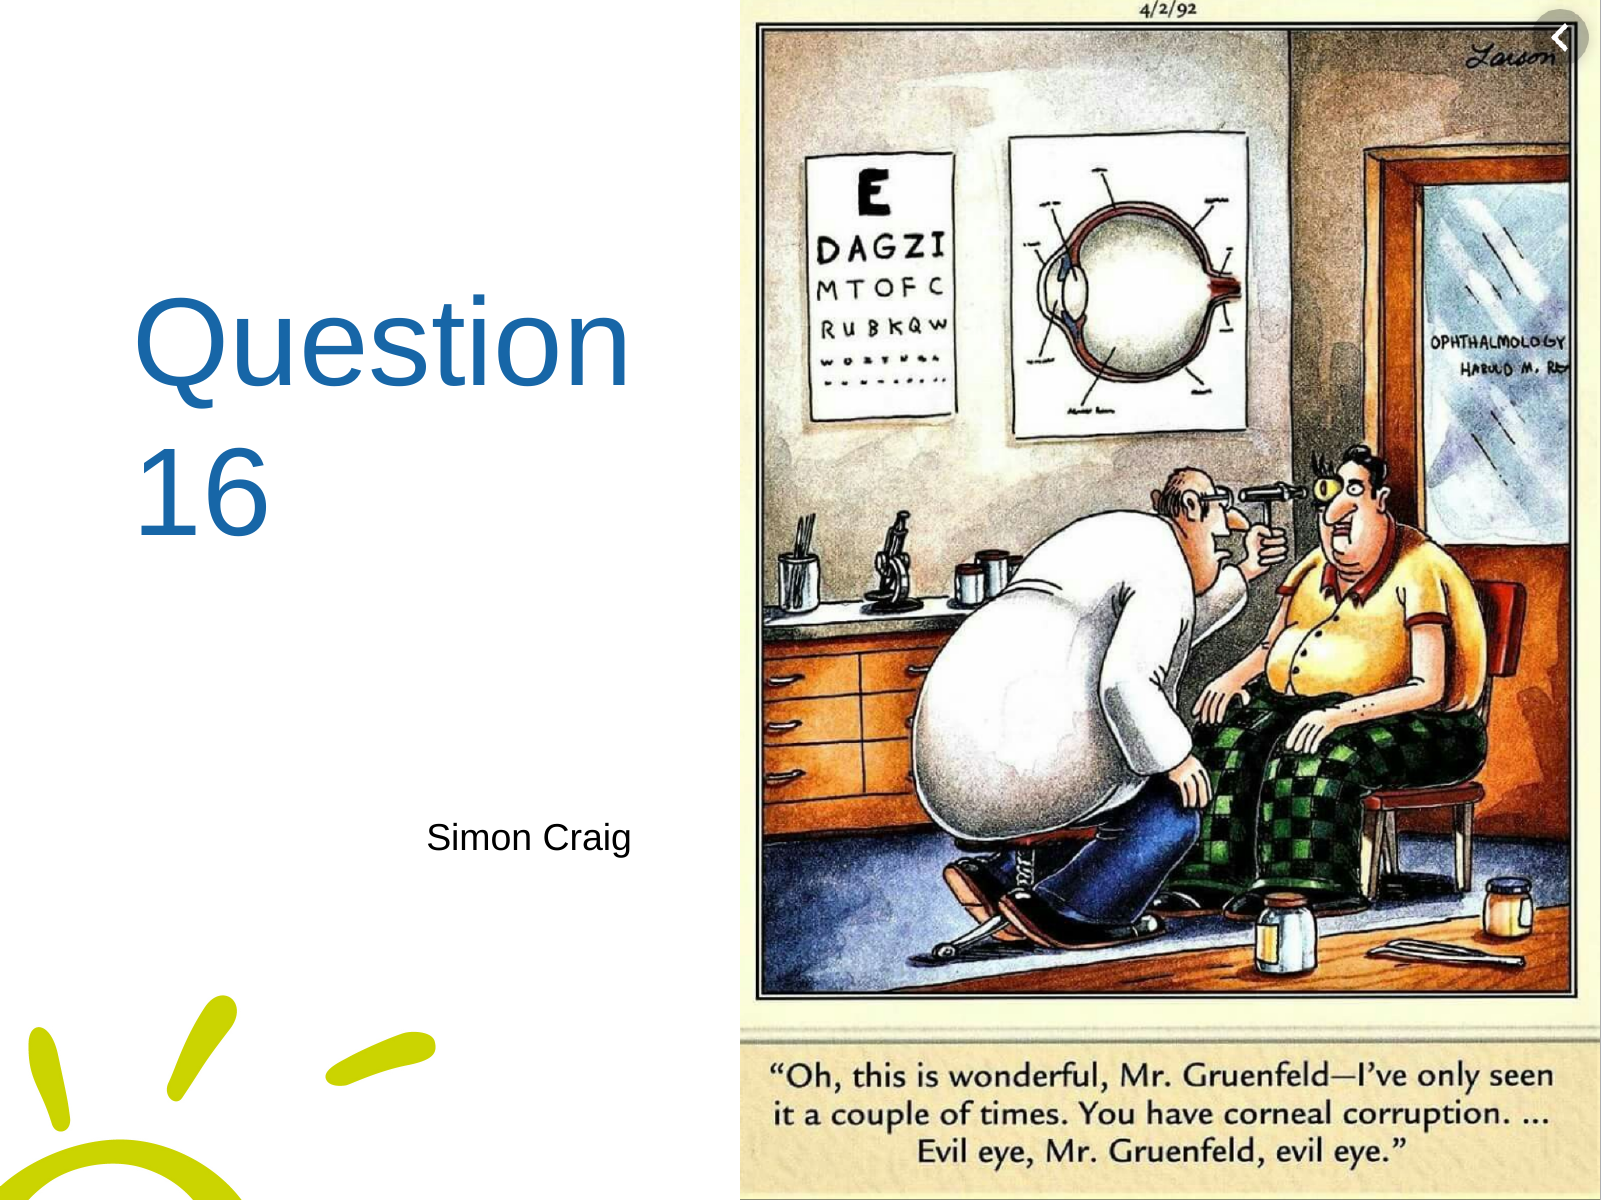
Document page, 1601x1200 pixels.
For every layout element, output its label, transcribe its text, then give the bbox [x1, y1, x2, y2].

picture [740, 0, 1601, 1200]
picture [0, 982, 458, 1200]
text_box Simon Craig [8, 805, 647, 866]
title Question 16 [117, 147, 735, 665]
